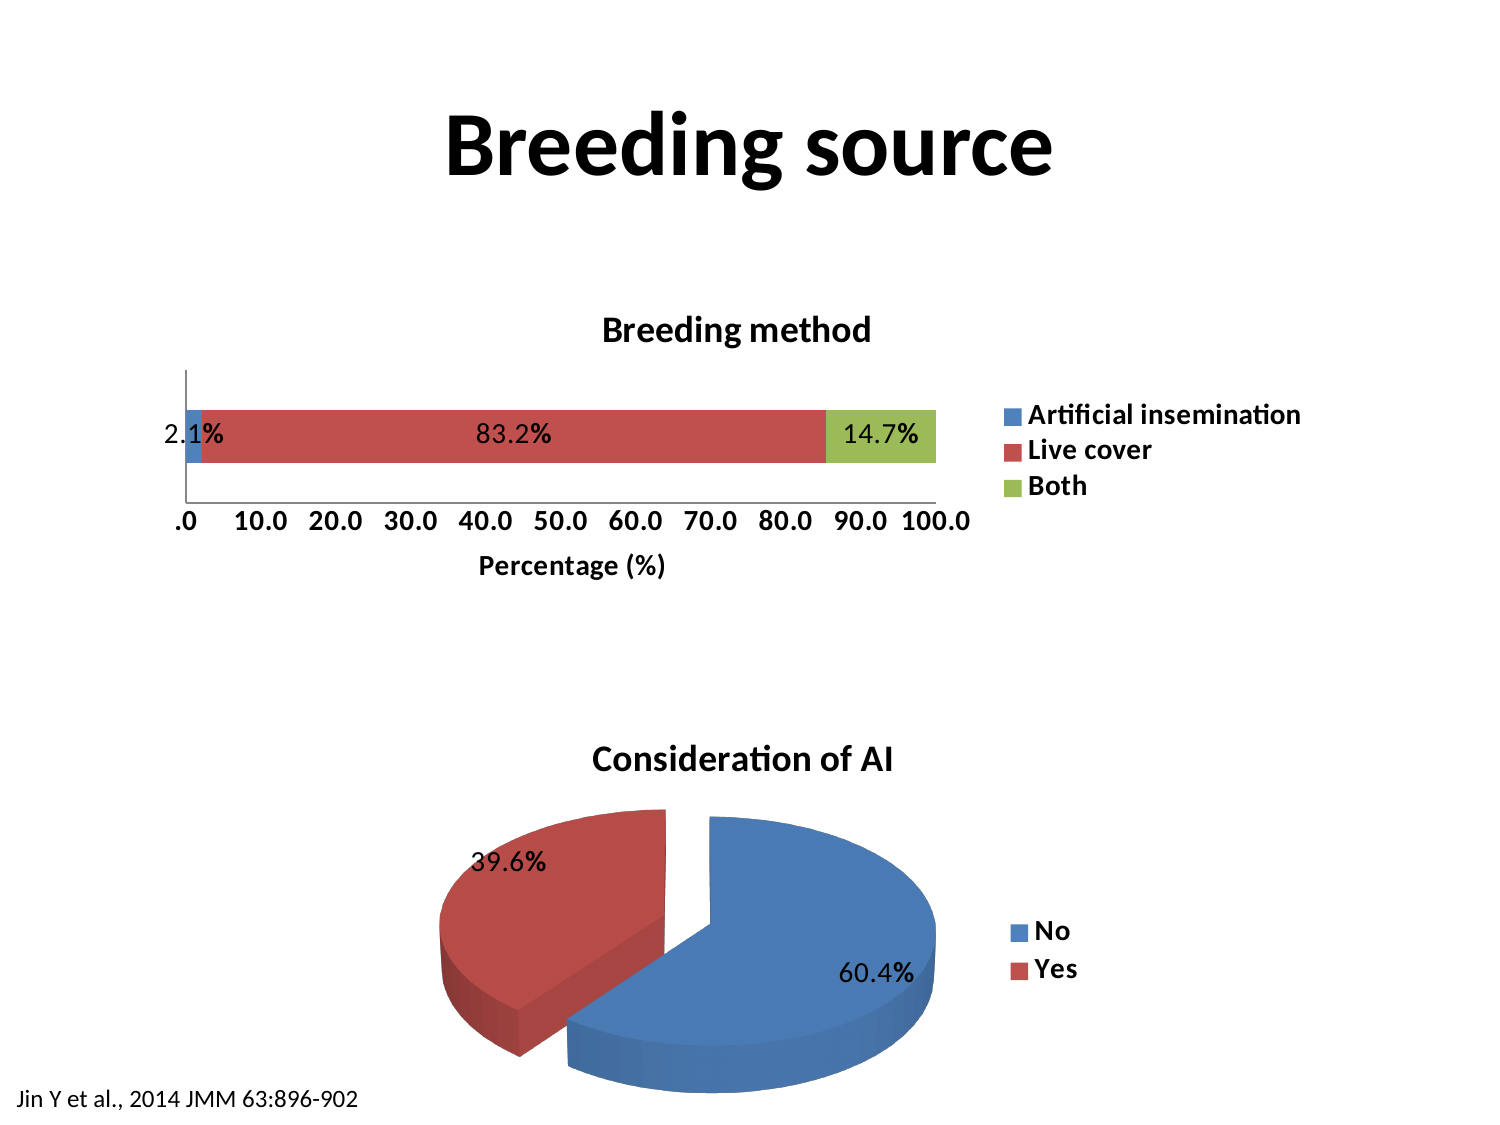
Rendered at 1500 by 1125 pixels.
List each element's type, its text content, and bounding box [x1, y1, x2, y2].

title Breeding source [75, 45, 1425, 233]
chart [299, 715, 1187, 1117]
chart [150, 288, 1324, 618]
text_box Jin Y et al., 2014 JMM 63:896-902 [1, 1074, 295, 1120]
